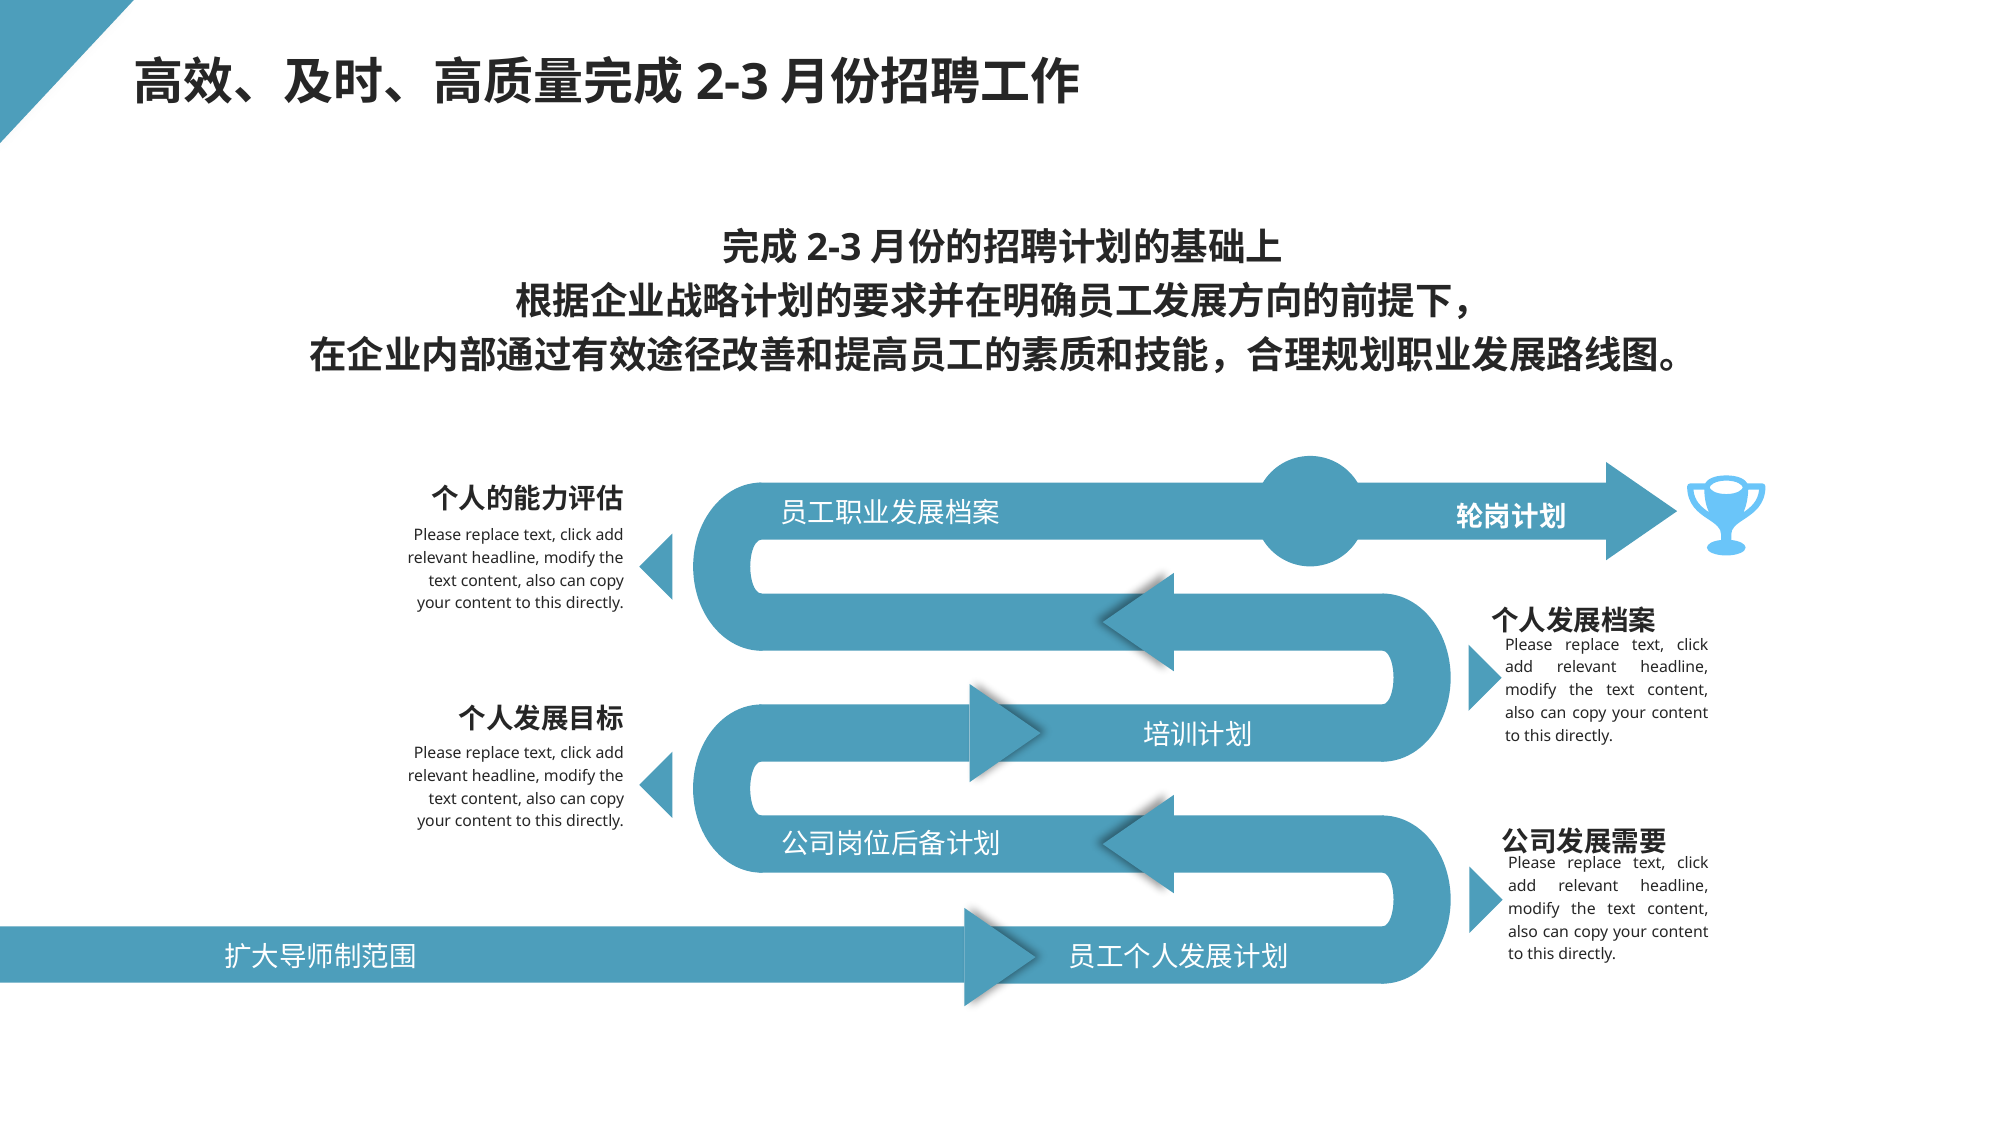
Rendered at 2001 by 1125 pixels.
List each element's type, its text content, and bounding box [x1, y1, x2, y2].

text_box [1678, 817, 1709, 941]
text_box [0, 455, 1678, 1007]
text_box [1678, 596, 1709, 722]
text_box 完成2-3月份的招聘计划的基础上 根据企业战略计划的要求并在明确员工发展方向的前提下， 在企业内部通过有效途径改善和提高员工的素质和技能，合理规划职业发展路线图。 [229, 214, 1777, 377]
text_box [0, 0, 136, 145]
text_box [1687, 475, 1766, 556]
text_box 高效、及时、高质量完成2-3月份招聘工作 [133, 38, 1557, 122]
